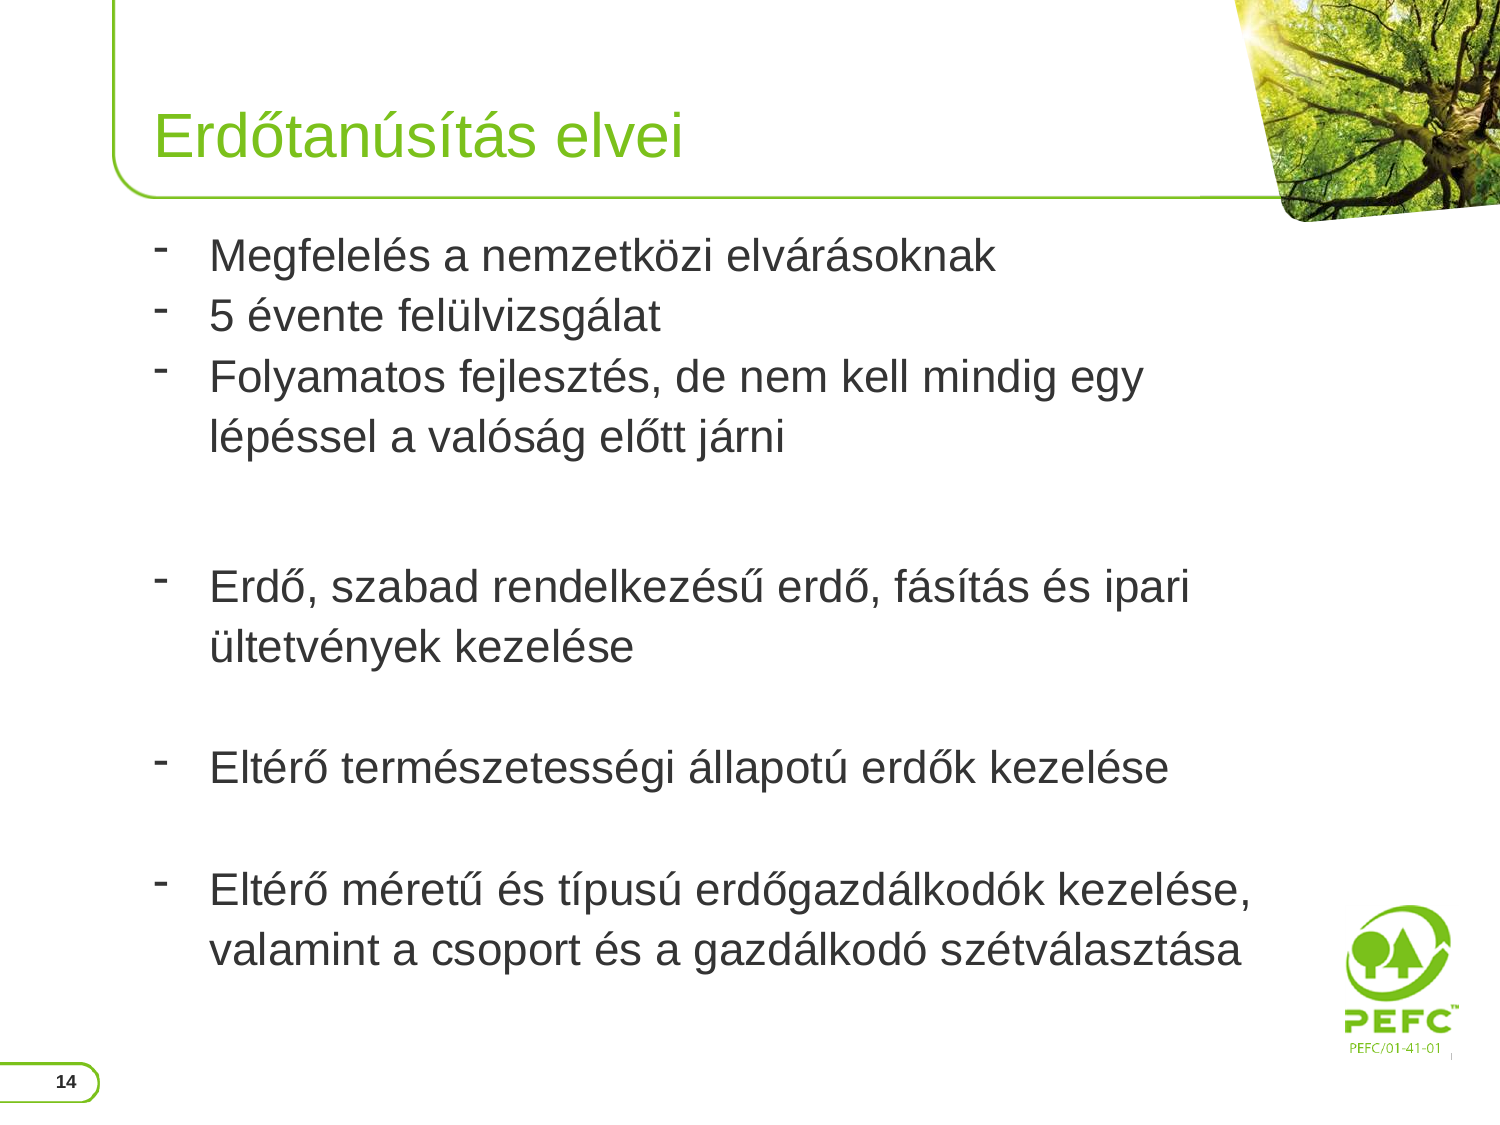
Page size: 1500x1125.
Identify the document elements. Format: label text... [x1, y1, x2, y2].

slide_number 14 [0, 1065, 77, 1125]
picture [0, 1062, 100, 1103]
list Megfelelés a nemzetközi elvárásoknak 5 évente felülvizsgálat Folyamatos fejlesztés, de nem kell mindig egy lépéssel a valóság előtt járni Erdő, szabad rendelkezésű erdő, fásítás és ipari ültetvények kezelése Eltérő természetességi állapotú erdők kezelése Eltérő méretű és típusú erdőgazdálkodók kezelése, valamint a csoport és a gazdálkodó szétválasztása [153, 220, 1309, 1077]
title Erdőtanúsítás elvei [153, 0, 1225, 171]
picture [112, 0, 1500, 275]
picture [1340, 905, 1459, 1066]
